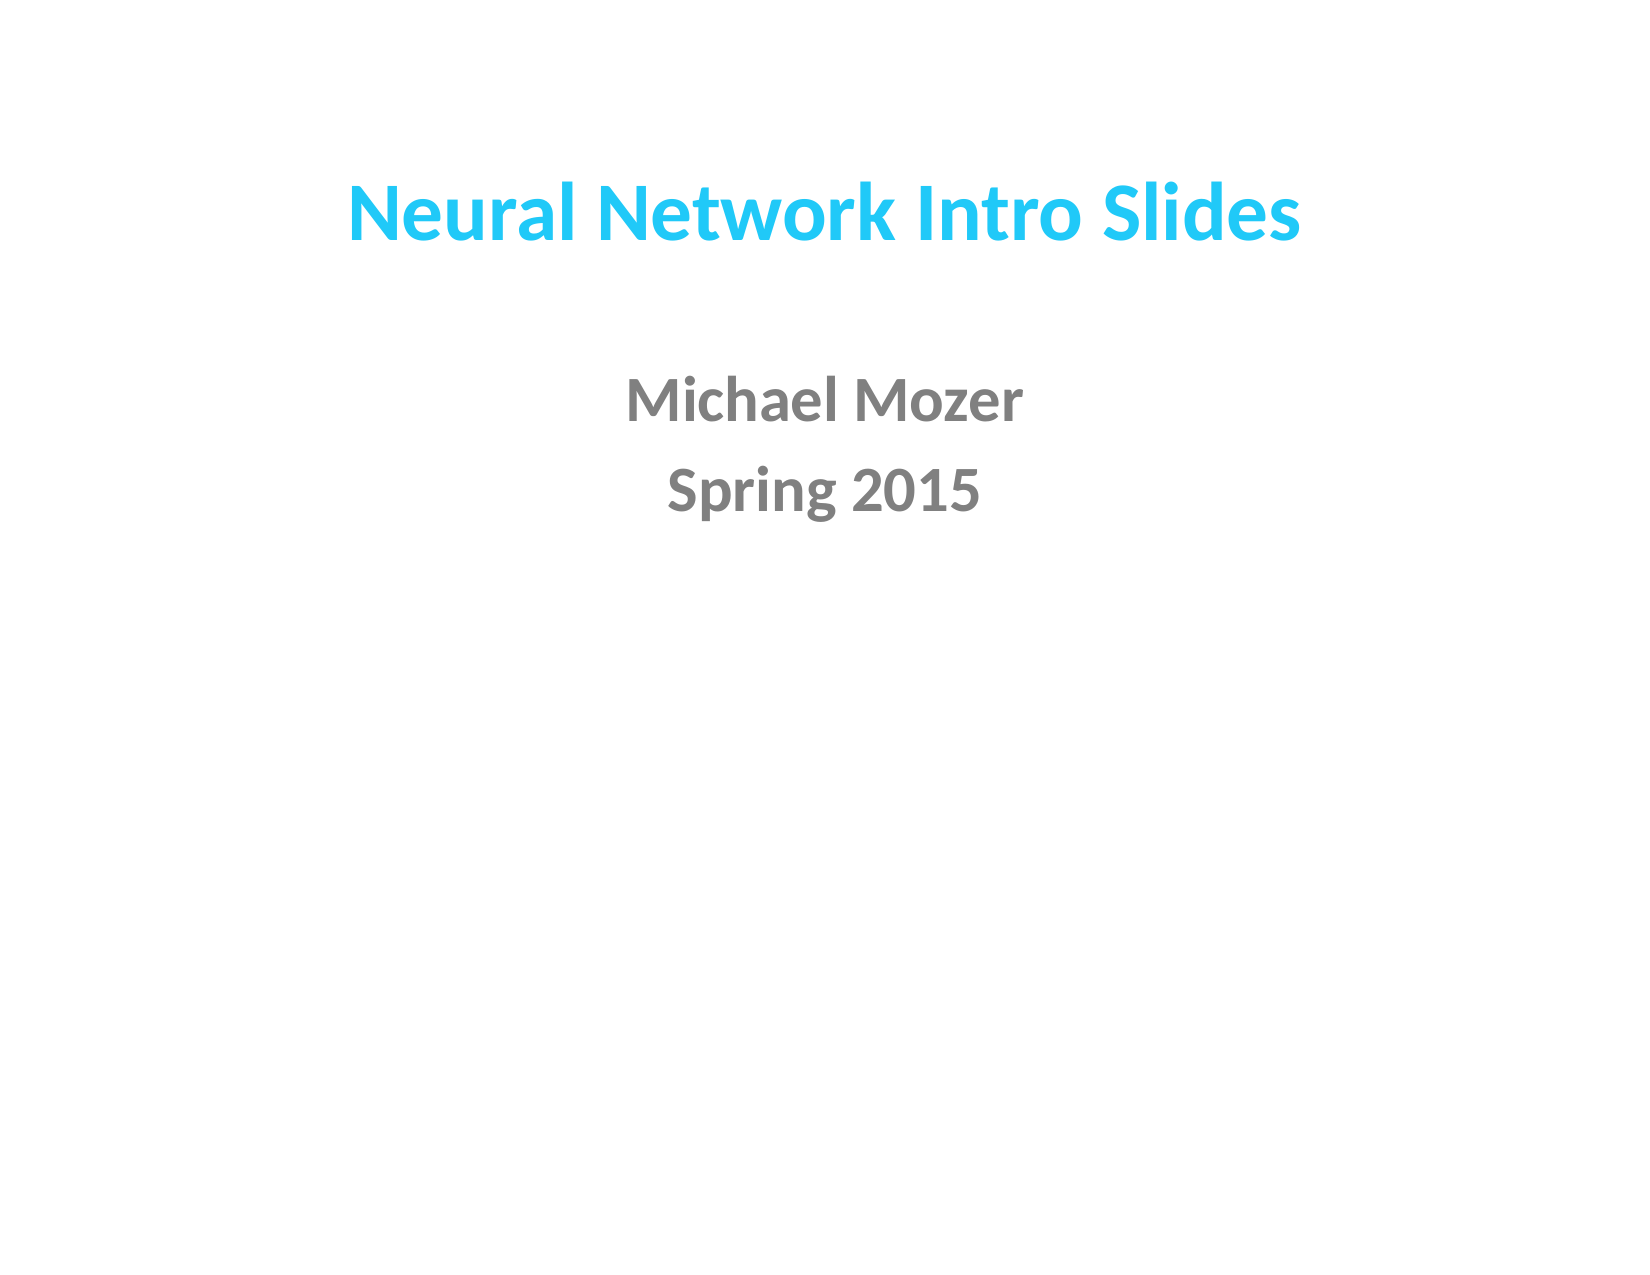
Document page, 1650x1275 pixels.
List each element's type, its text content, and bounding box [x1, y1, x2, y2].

title Neural Network Intro Slides [123, 120, 1527, 394]
subtitle Michael Mozer Spring 2015 [247, 348, 1403, 675]
